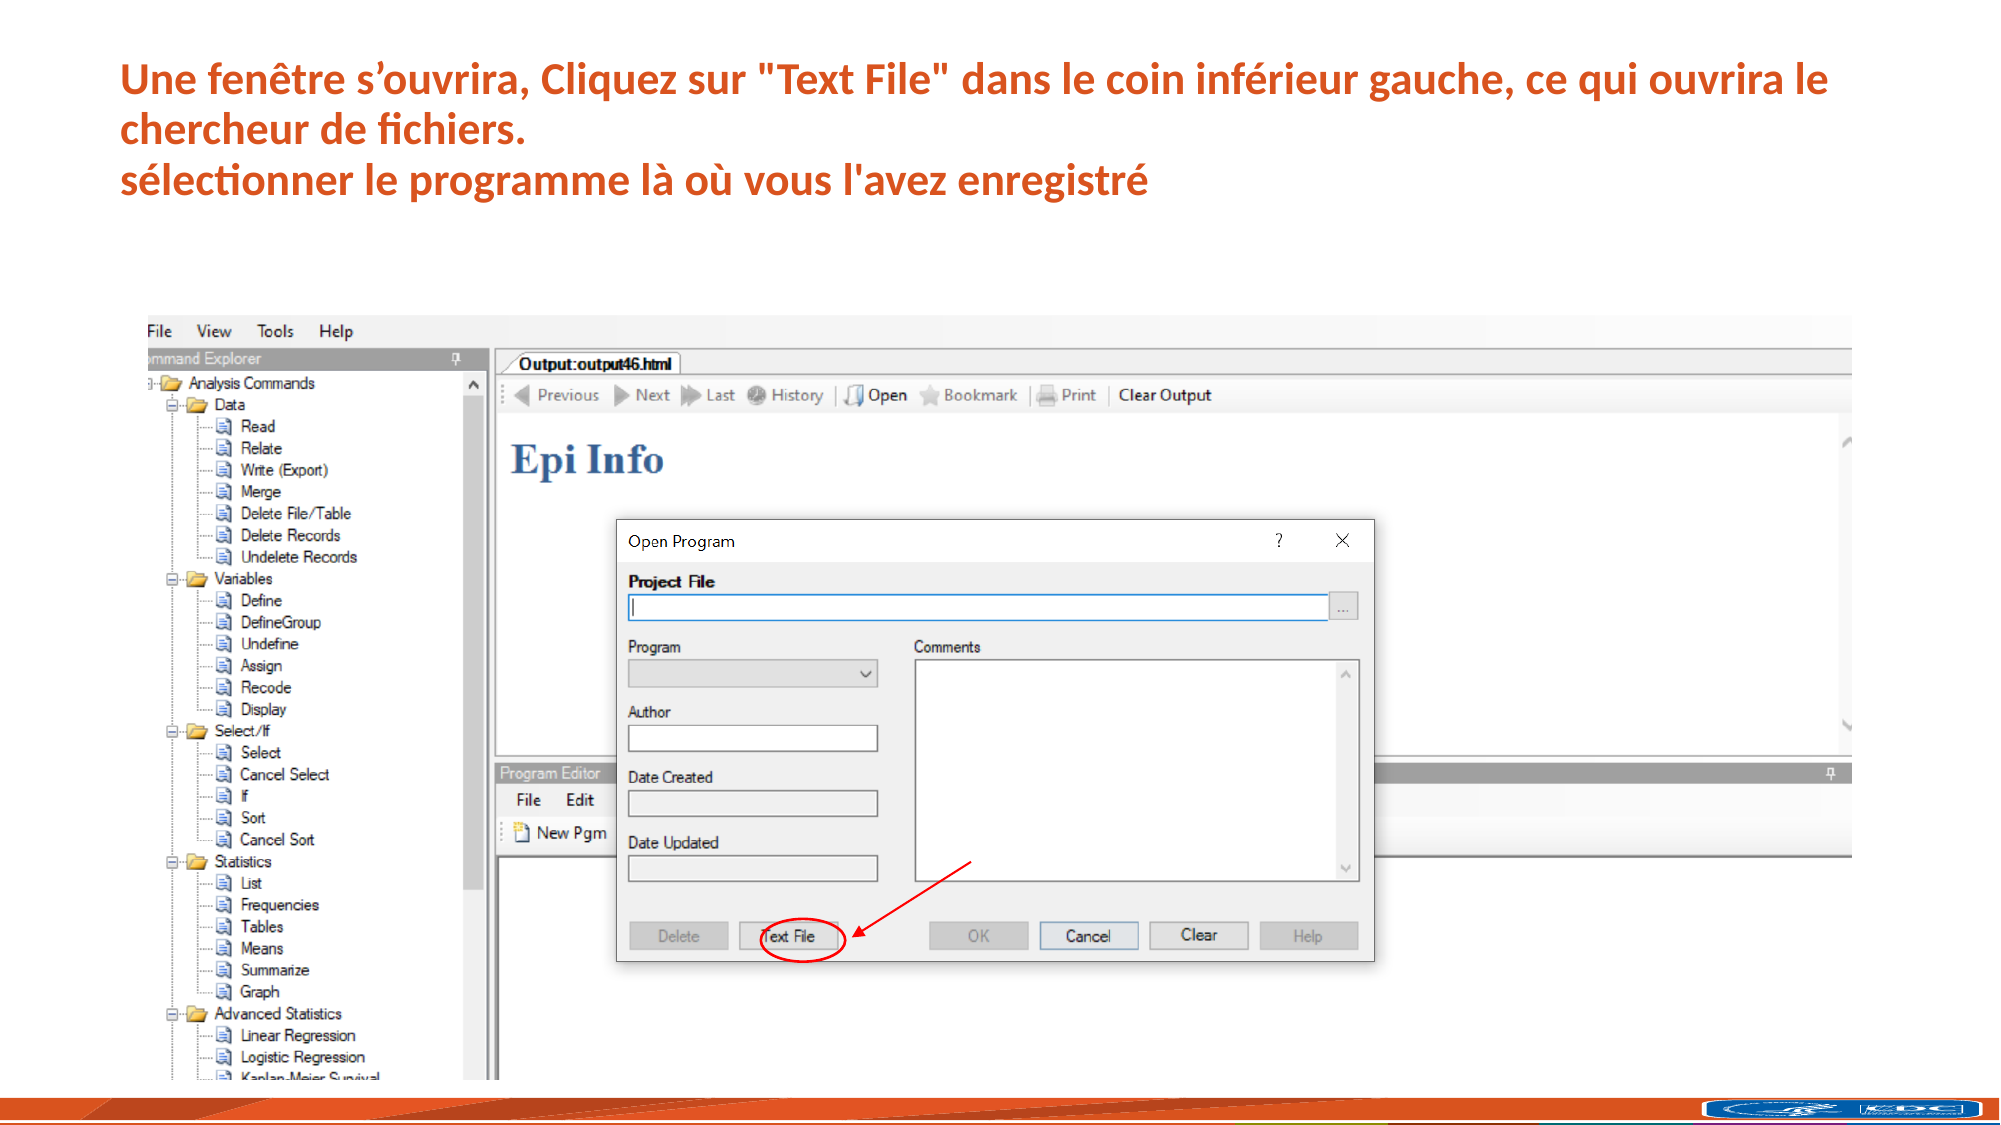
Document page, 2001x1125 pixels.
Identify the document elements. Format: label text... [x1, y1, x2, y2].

picture [148, 313, 1852, 1080]
title Une fenêtre s’ouvrira, Cliquez sur "Text File" dans le coin inférieur gauche, ce qui ouvrira le chercheur de fichiers. sélectionner le programme là où vous l'avez enregistré [105, 45, 1928, 297]
